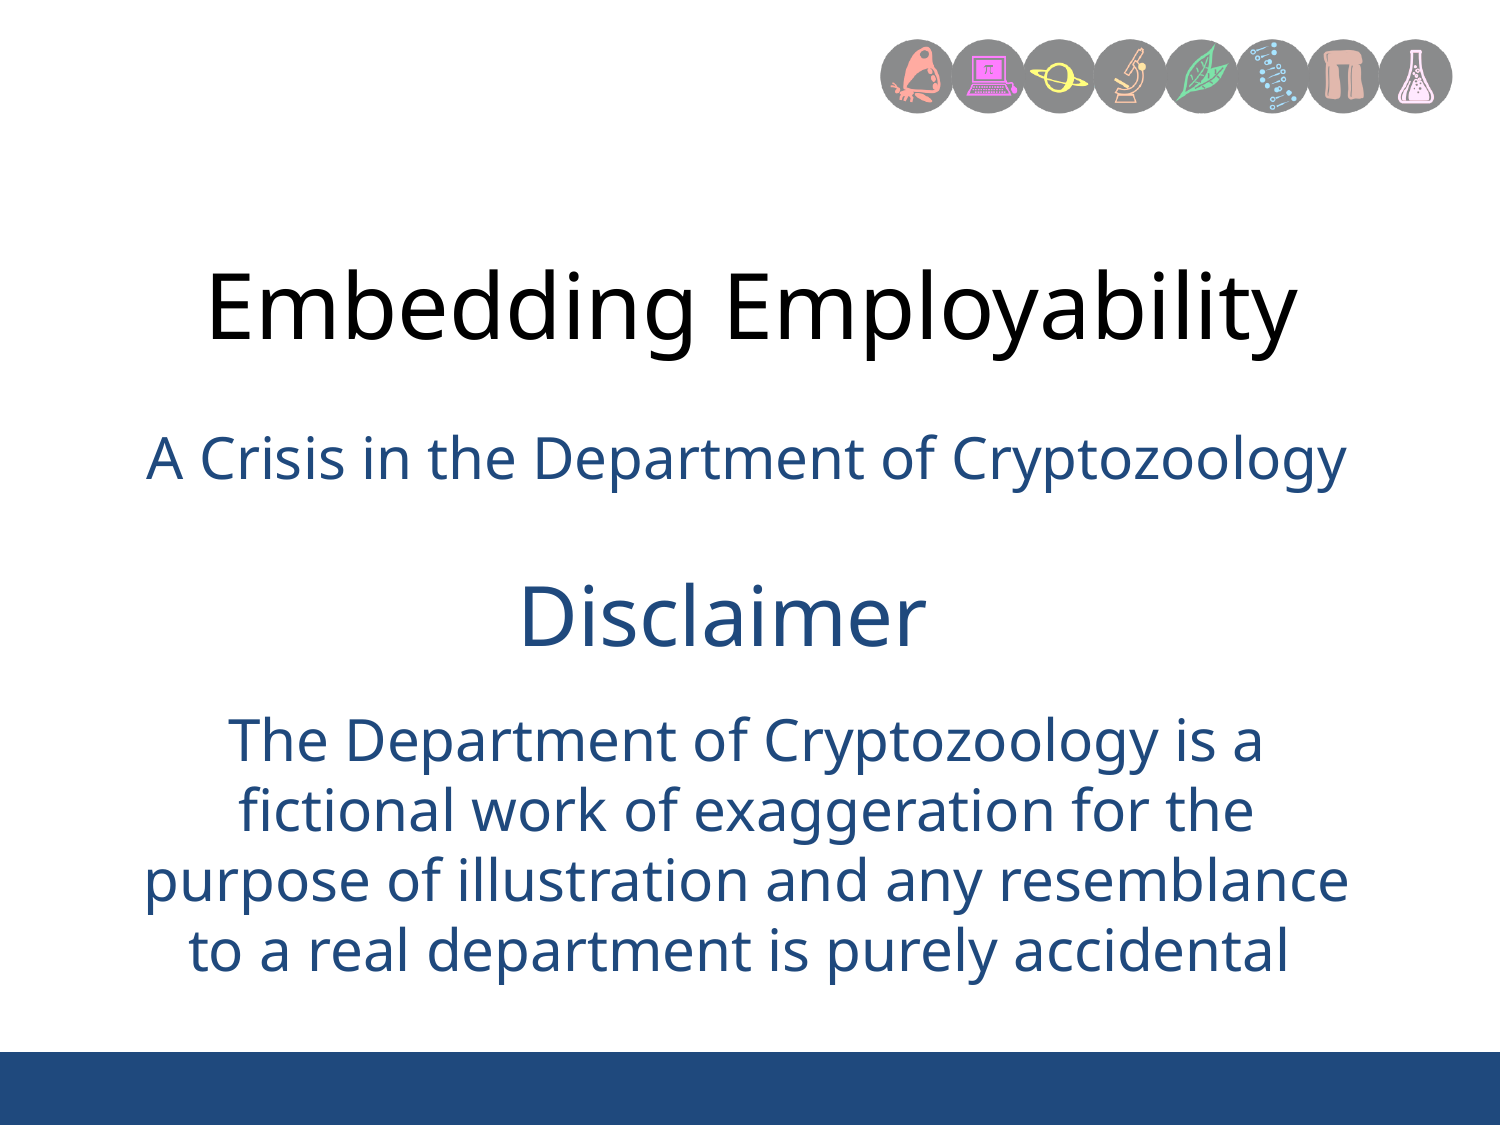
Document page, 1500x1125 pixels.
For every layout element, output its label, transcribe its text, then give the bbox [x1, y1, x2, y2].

subtitle A Crisis in the Department of Cryptozoology [112, 413, 1382, 521]
text_box The Department of Cryptozoology is a fictional work of exaggeration for the purpose of illustration and any resemblance to a real department is purely accidental [112, 695, 1382, 1051]
title Embedding Employability [117, 184, 1387, 421]
text_box Disclaimer [88, 520, 1359, 706]
